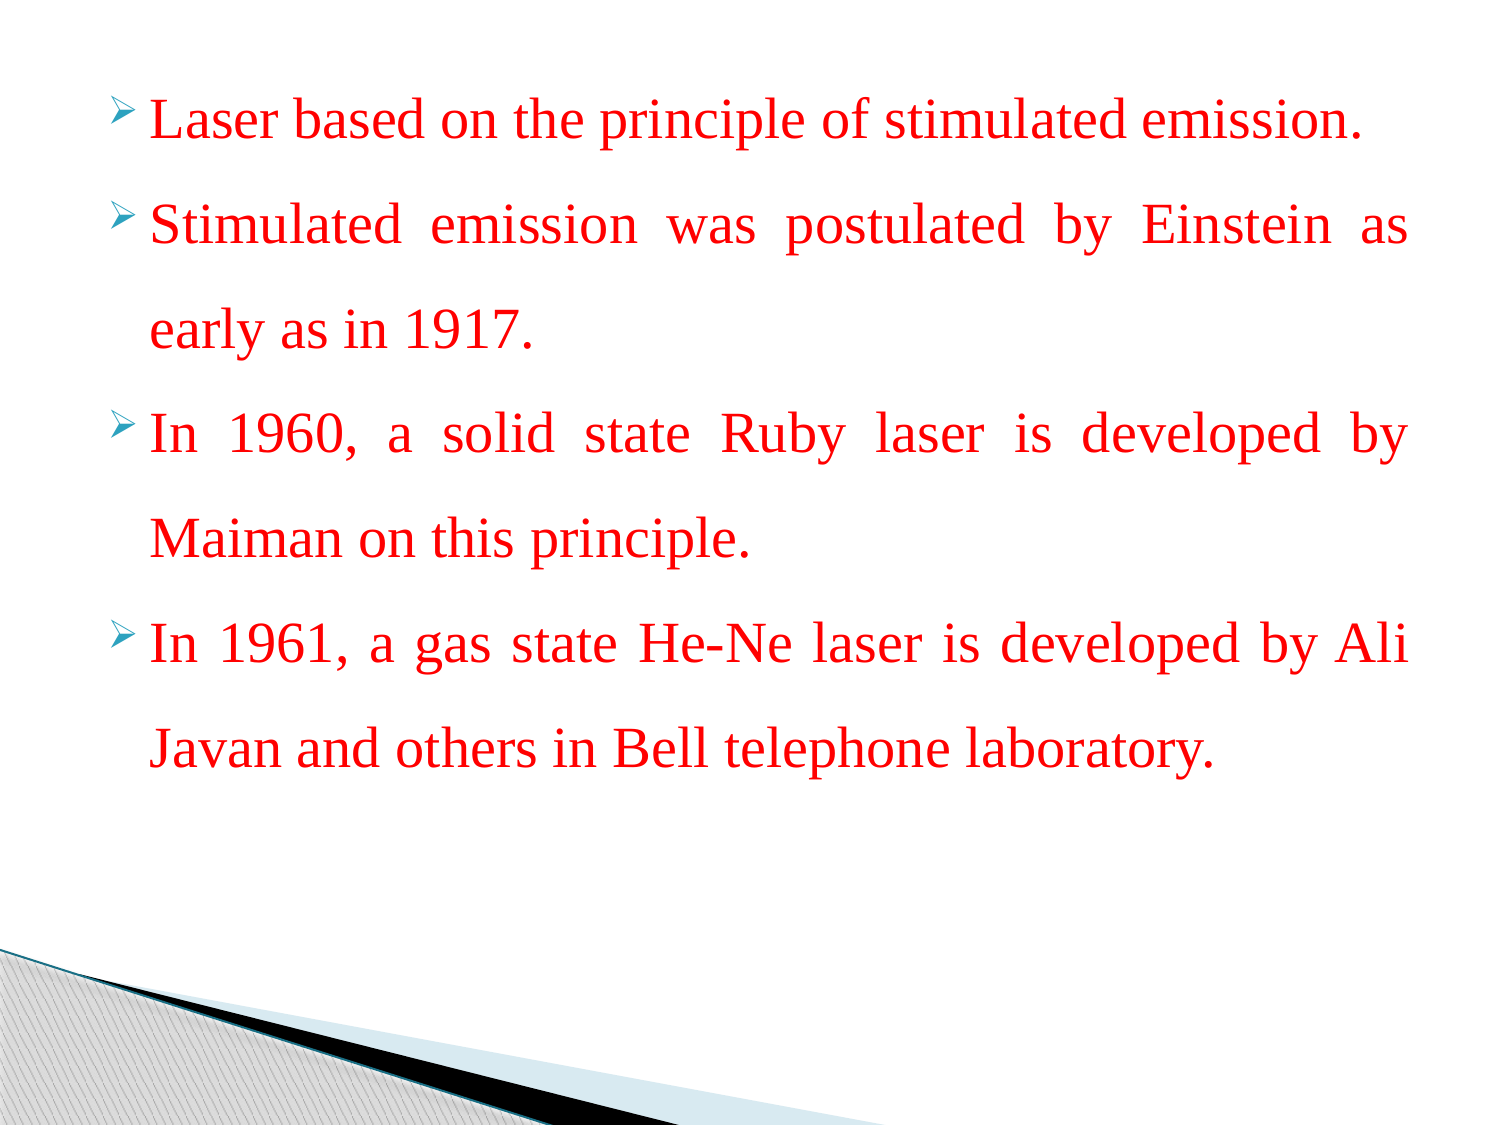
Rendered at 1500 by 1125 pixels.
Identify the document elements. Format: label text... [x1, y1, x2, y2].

list Laser based on the principle of stimulated emission. Stimulated emission was postulated by Einstein as early as in 1917. In 1960, a solid state Ruby laser is developed by Maiman on this principle. In 1961, a gas state He-Ne laser is developed by Ali Javan and others in Bell telephone laboratory. [75, 37, 1425, 913]
